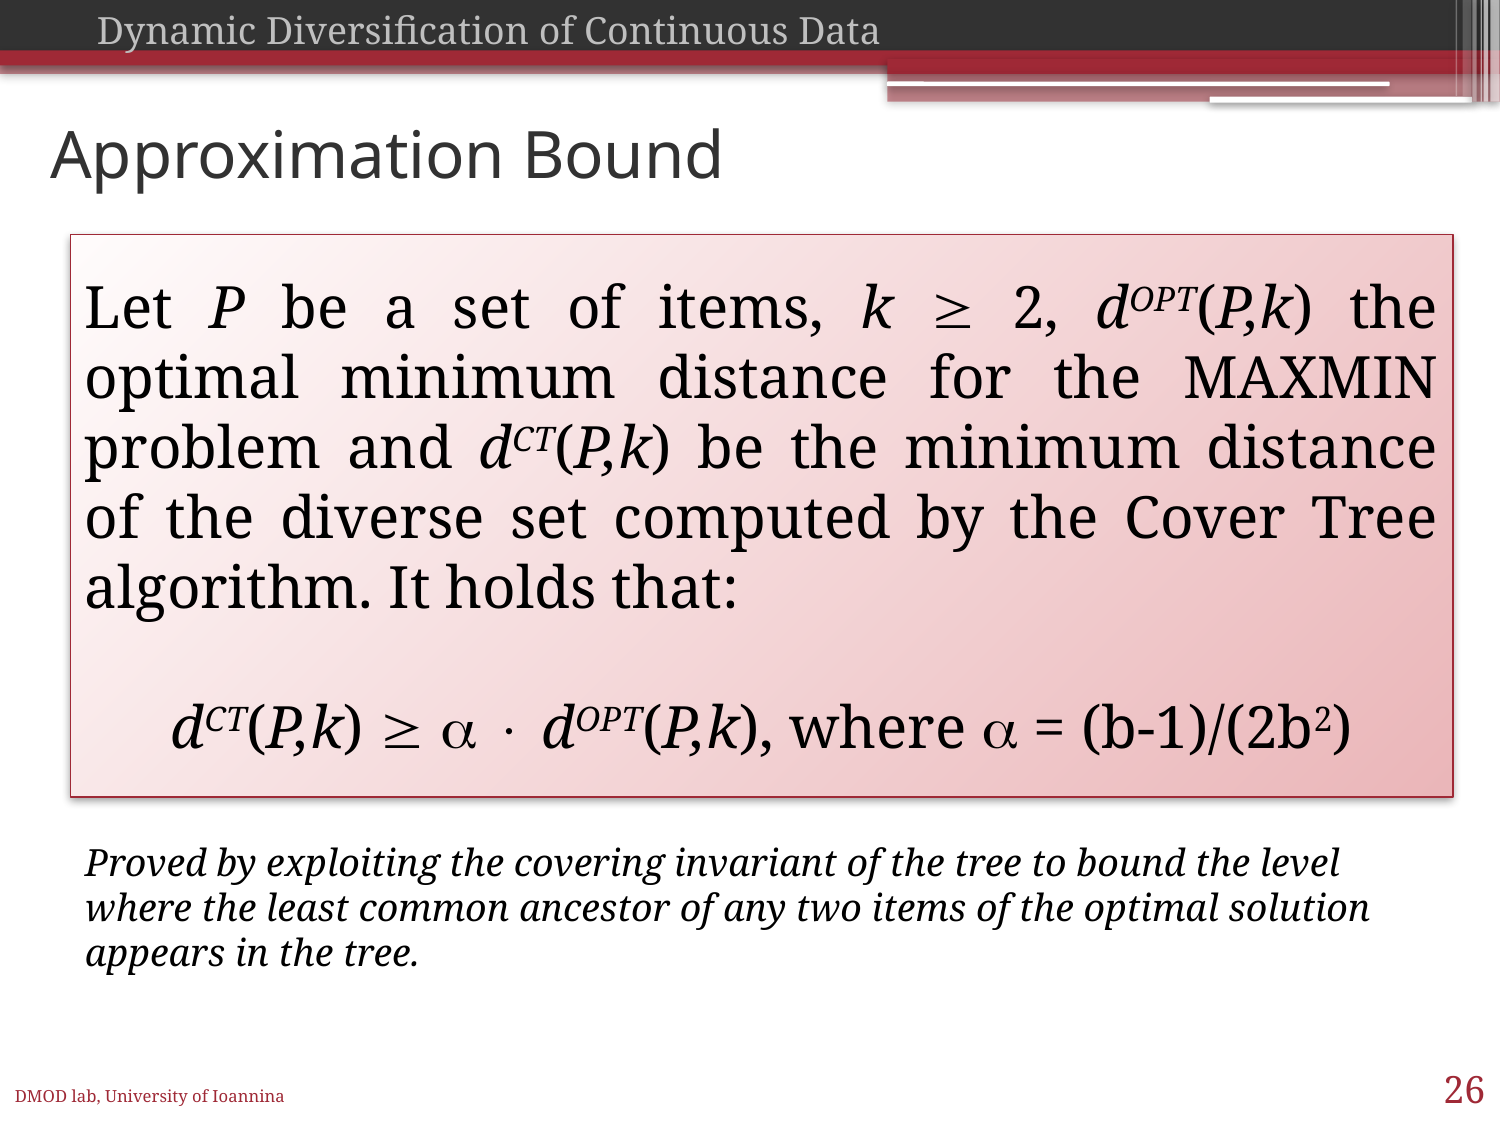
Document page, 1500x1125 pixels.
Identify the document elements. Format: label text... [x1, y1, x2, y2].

text_box Let P be a set of items, k  2, dOPT(P,k) the optimal minimum distance for the MaxMin problem and dCT(P,k) be the minimum distance of the diverse set computed by the Cover Tree algorithm. It holds that: dCT(P,k)    dOPT(P,k), where  = (b-1)/(2b2) [70, 234, 1454, 798]
title Approximation Bound [35, 105, 1432, 200]
footer DMOD lab, University of Ioannina [0, 1078, 1020, 1125]
text_box Proved by exploiting the covering invariant of the tree to bound the level where the least common ancestor of any two items of the optimal solution appears in the tree. [70, 831, 1454, 982]
slide_number 26 [1374, 1065, 1500, 1125]
